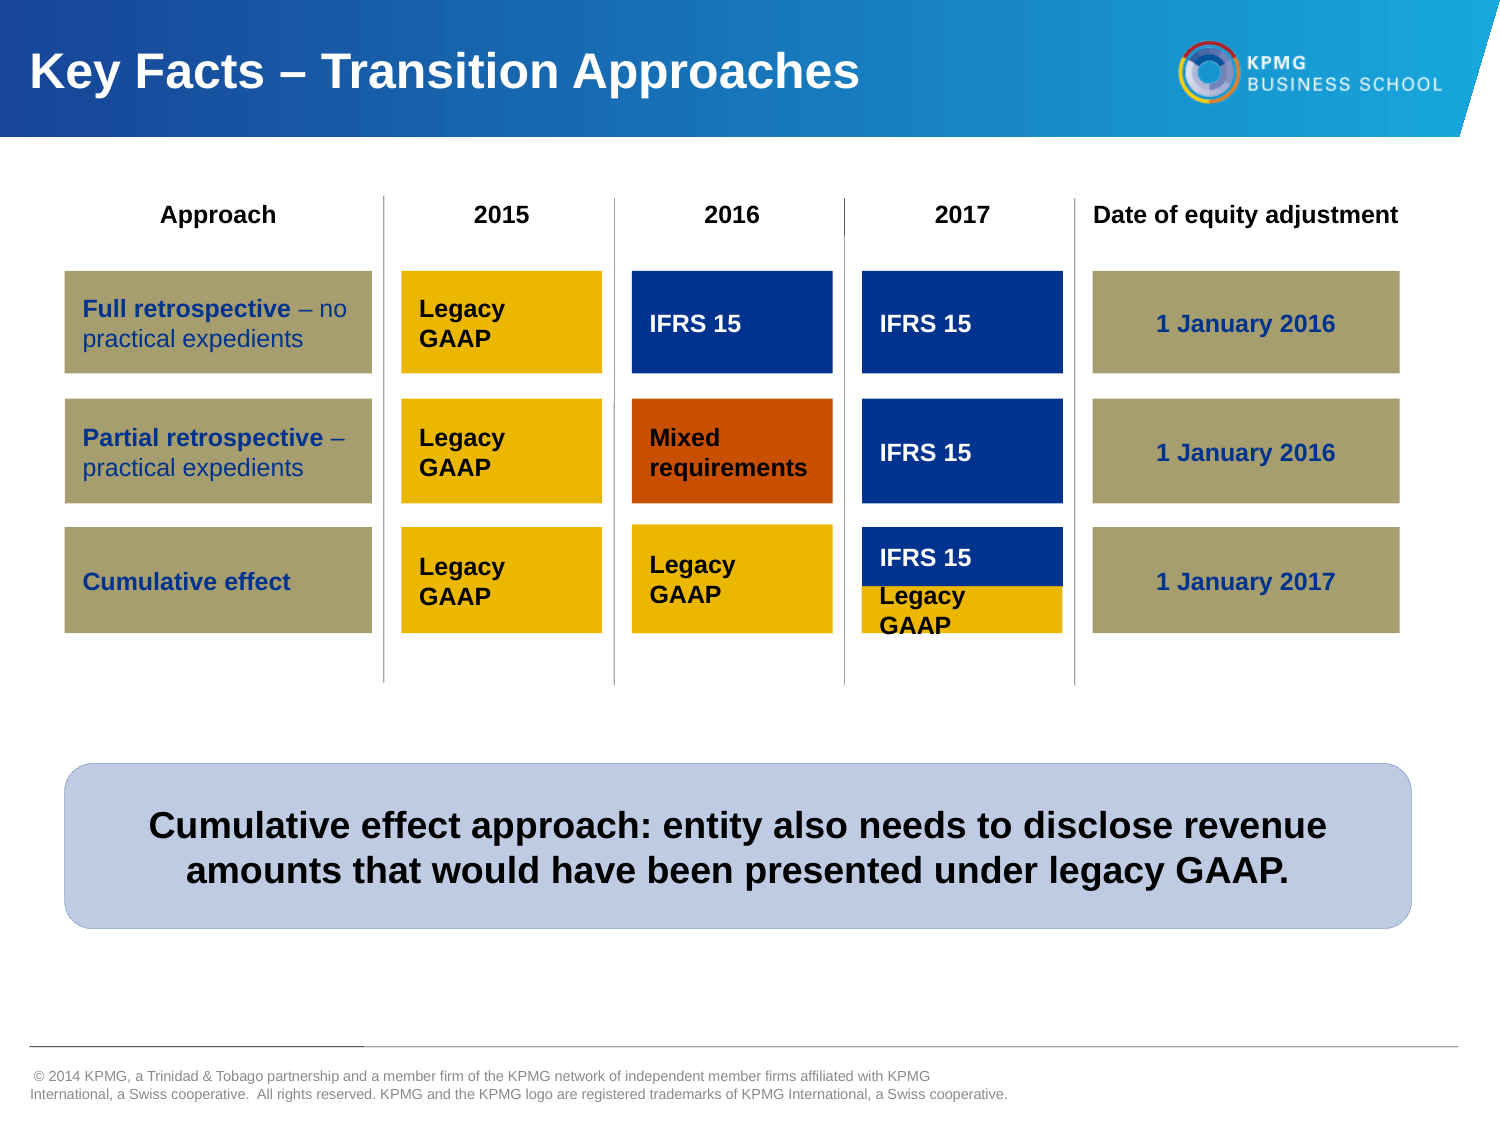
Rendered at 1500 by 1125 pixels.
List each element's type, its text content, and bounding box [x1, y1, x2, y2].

text_box Legacy GAAP [401, 398, 603, 504]
text_box Legacy GAAP [861, 586, 1063, 634]
text_box 2017 [862, 198, 1063, 229]
text_box Legacy GAAP [631, 524, 833, 634]
text_box 1 January 2017 [1092, 527, 1400, 634]
text_box IFRS 15 [631, 270, 833, 374]
text_box IFRS 15 [862, 398, 1063, 504]
footer © 2014 KPMG, a Trinidad & Tobago partnership and a member firm of the KPMG network of independent member firms affiliated with KPMG International, a Swiss cooperative. All rights reserved. KPMG and the KPMG logo are registered trademarks of KPMG International, a Swiss cooperative. [15, 1046, 1028, 1122]
text_box Cumulative effect [64, 527, 372, 634]
text_box Legacy GAAP [401, 527, 603, 634]
title Key Facts – Transition Approaches [29, 0, 1163, 138]
text_box IFRS 15 [862, 527, 1063, 587]
picture [1175, 37, 1447, 109]
text_box 2016 [631, 198, 833, 229]
text_box IFRS 15 [862, 270, 1063, 374]
text_box 2015 [401, 198, 603, 229]
text_box 1 January 2016 [1092, 398, 1400, 504]
text_box Legacy GAAP [401, 270, 603, 374]
text_box Full retrospective – no practical expedients [64, 270, 372, 374]
text_box Partial retrospective – practical expedients [64, 398, 372, 504]
text_box 1 January 2016 [1092, 270, 1400, 374]
text_box Cumulative effect approach: entity also needs to disclose revenue amounts that would have been presented under legacy GAAP. [64, 763, 1412, 929]
text_box Date of equity adjustment [1092, 198, 1400, 229]
text_box Approach [64, 198, 372, 229]
text_box Mixed requirements [631, 398, 833, 504]
